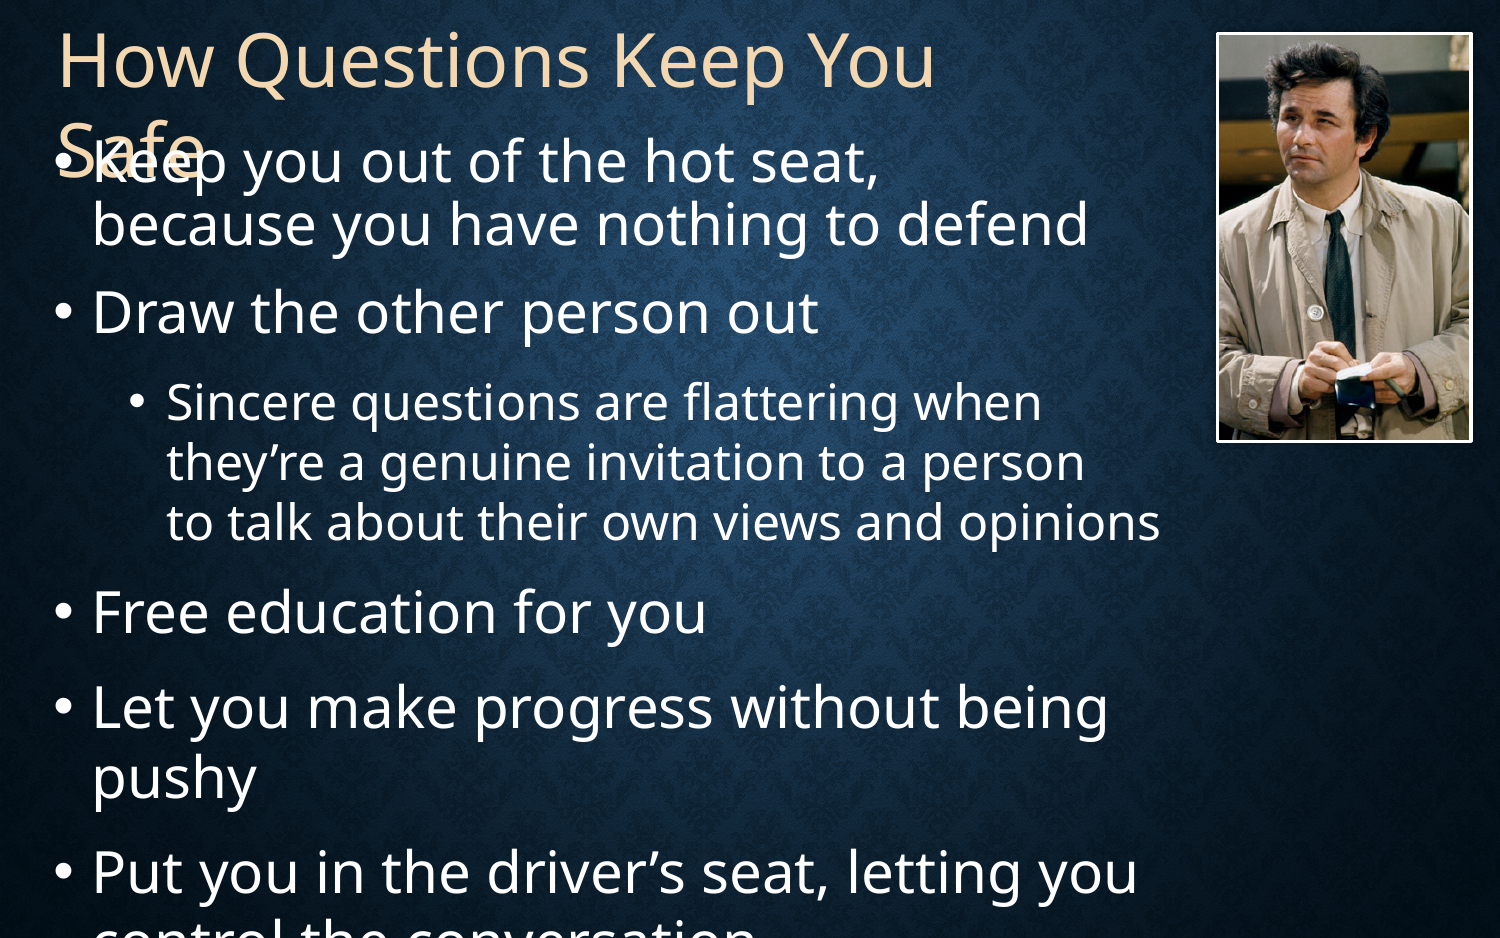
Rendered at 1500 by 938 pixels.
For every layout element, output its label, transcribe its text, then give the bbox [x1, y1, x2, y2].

text_box Keep you out of the hot seat, because you have nothing to defend Draw the other person out Sincere questions are flattering when they’re a genuine invitation to a person to talk about their own views and opinions Free education for you Let you make progress without being pushy Put you in the driver’s seat, letting you control the conversation [42, 126, 1266, 903]
picture [1218, 34, 1471, 441]
text_box How Questions Keep You Safe [41, 5, 1121, 201]
